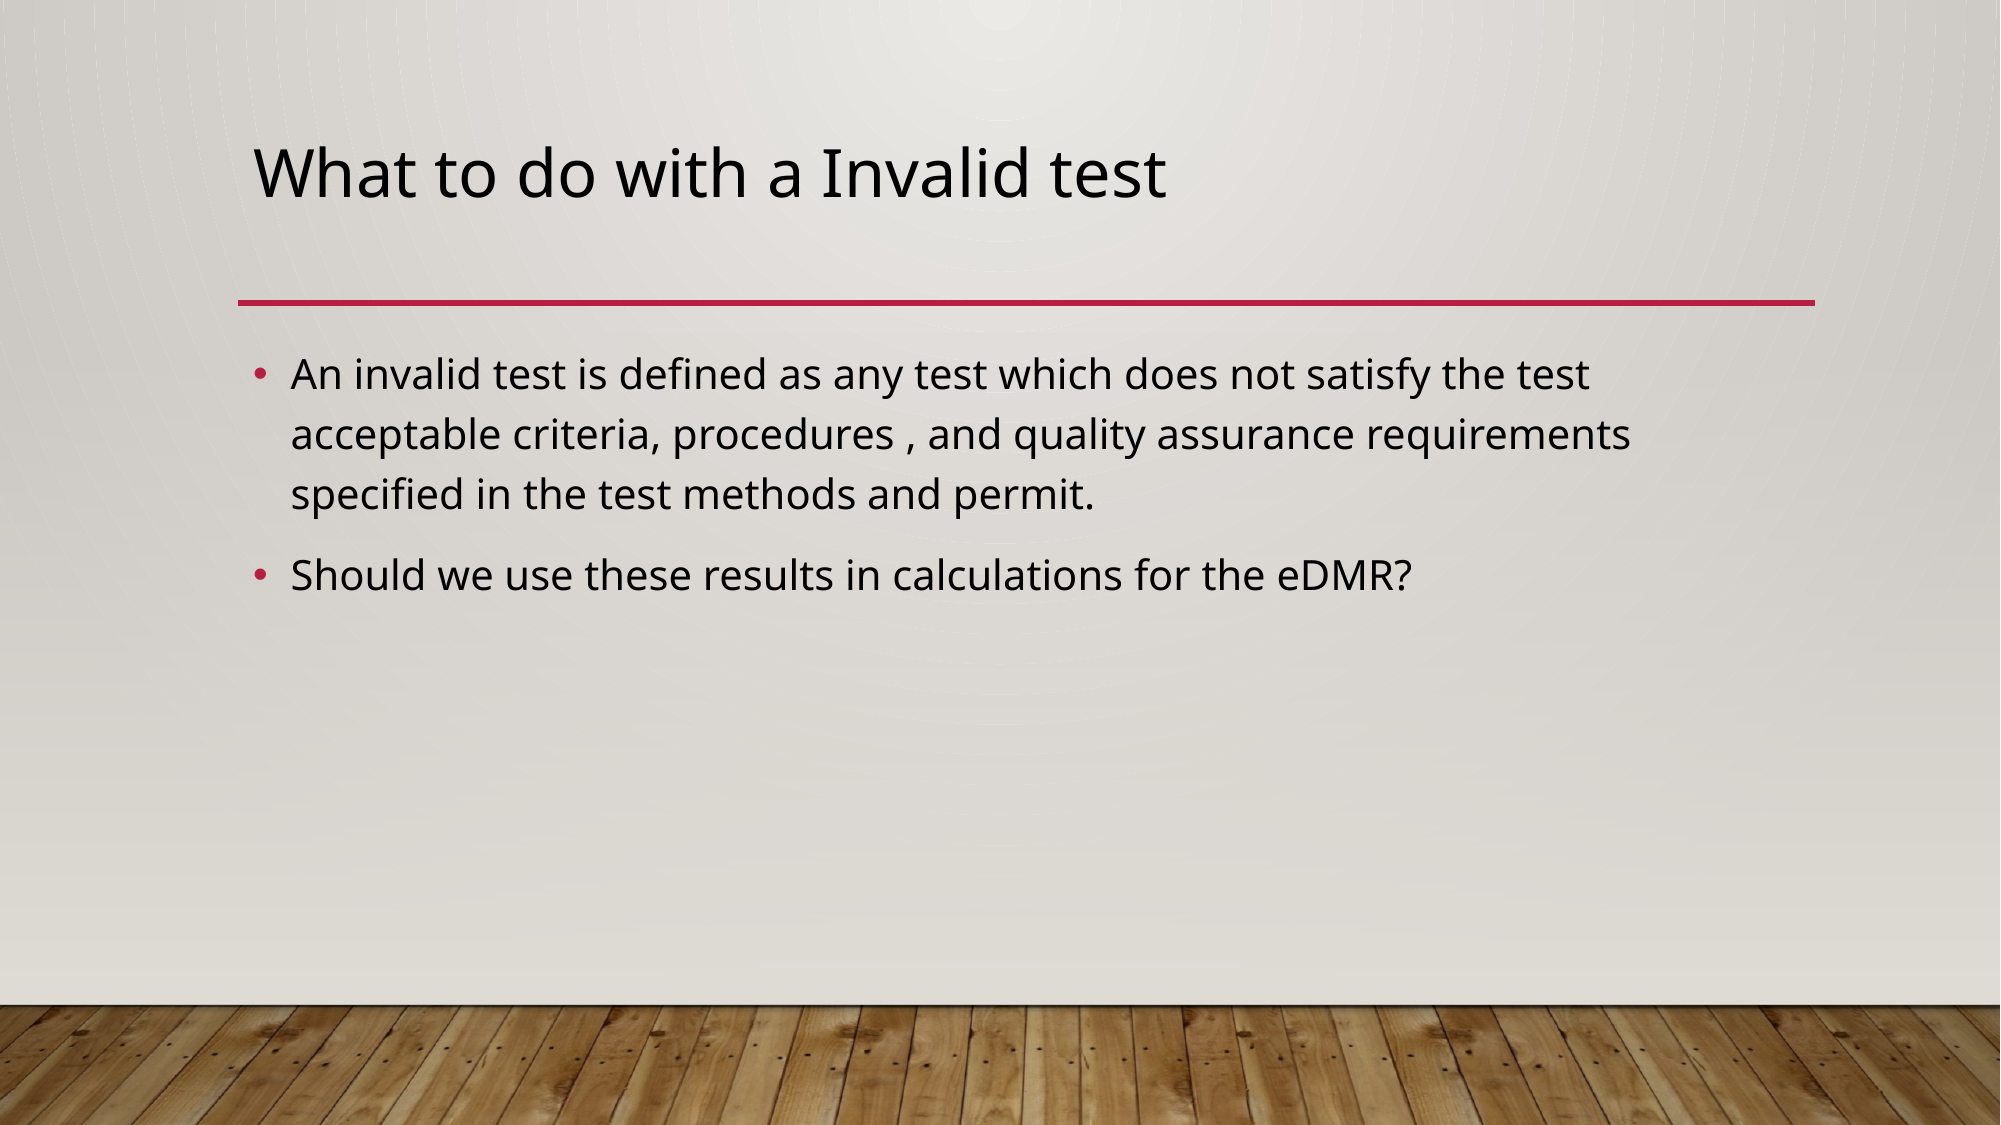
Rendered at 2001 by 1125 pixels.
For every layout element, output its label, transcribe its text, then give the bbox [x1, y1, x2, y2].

picture [0, 1005, 2000, 1125]
list An invalid test is defined as any test which does not satisfy the test acceptable criteria, procedures , and quality assurance requirements specified in the test methods and permit. Should we use these results in calculations for the eDMR? [238, 330, 1814, 897]
title What to do with a Invalid test [238, 131, 1814, 305]
